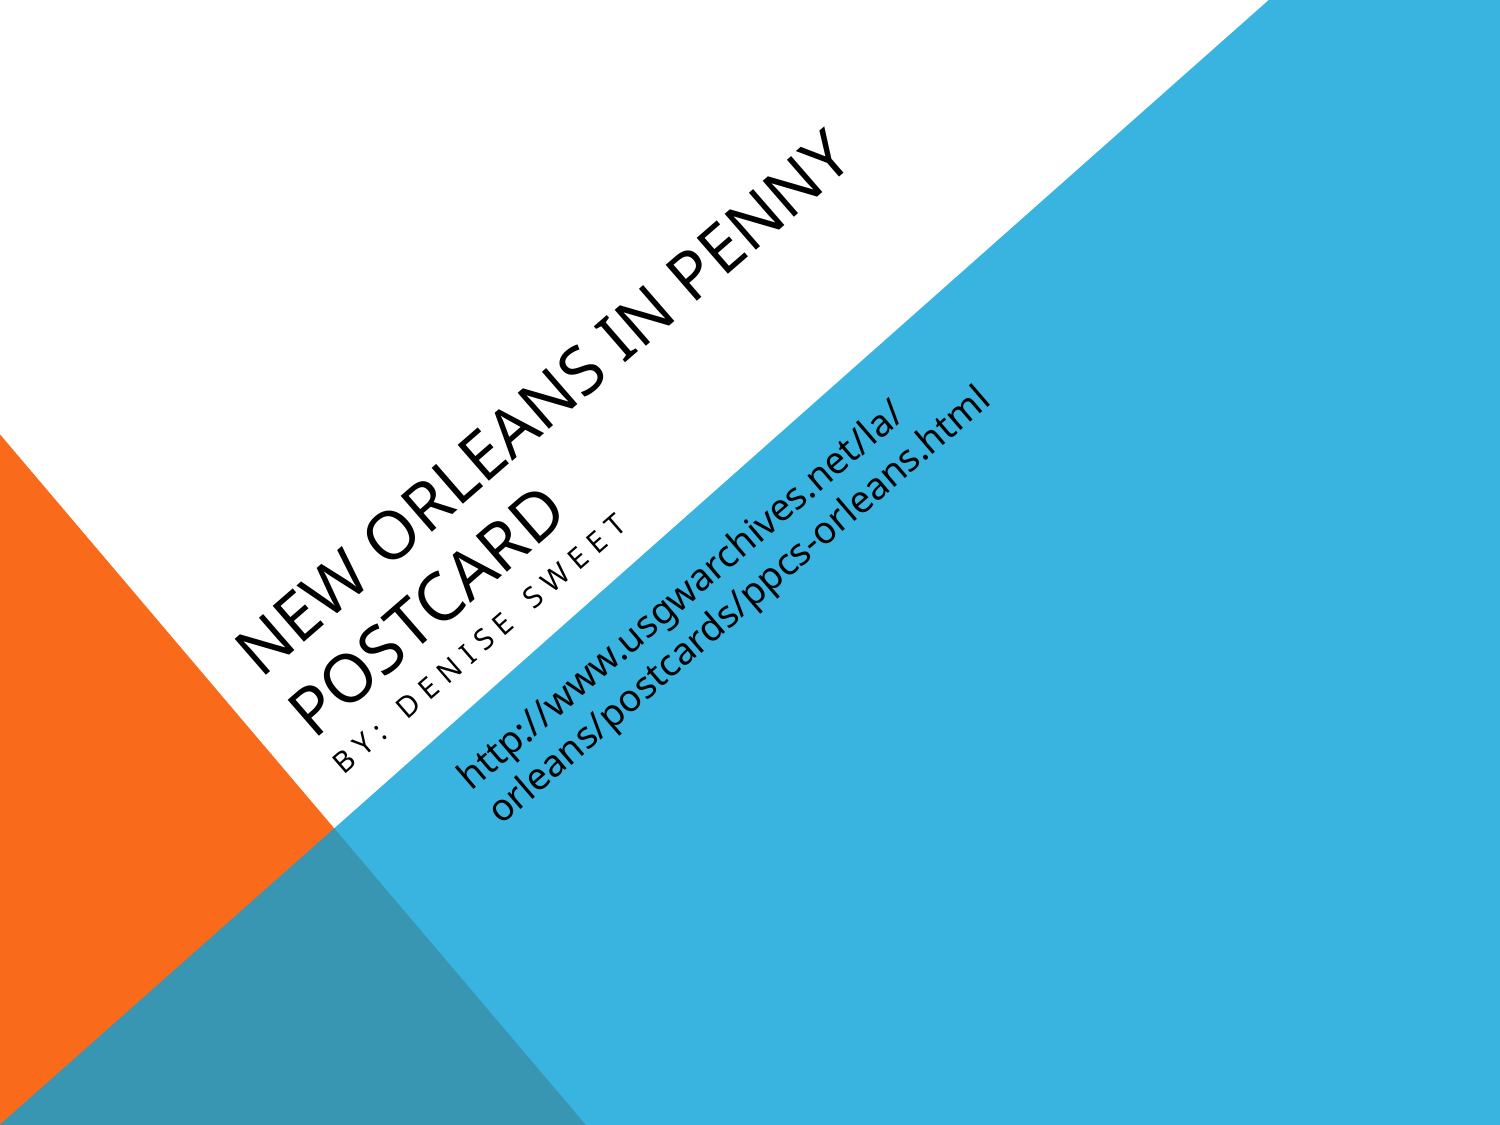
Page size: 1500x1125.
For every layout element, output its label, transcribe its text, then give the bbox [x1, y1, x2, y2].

text_box http://www.usgwarchives.net/la/orleans/postcards/ppcs-orleans.html [431, 277, 1068, 847]
title New Orleans in Penny Postcard [182, 4, 1012, 761]
subtitle By: denise sweet [312, 61, 1154, 804]
